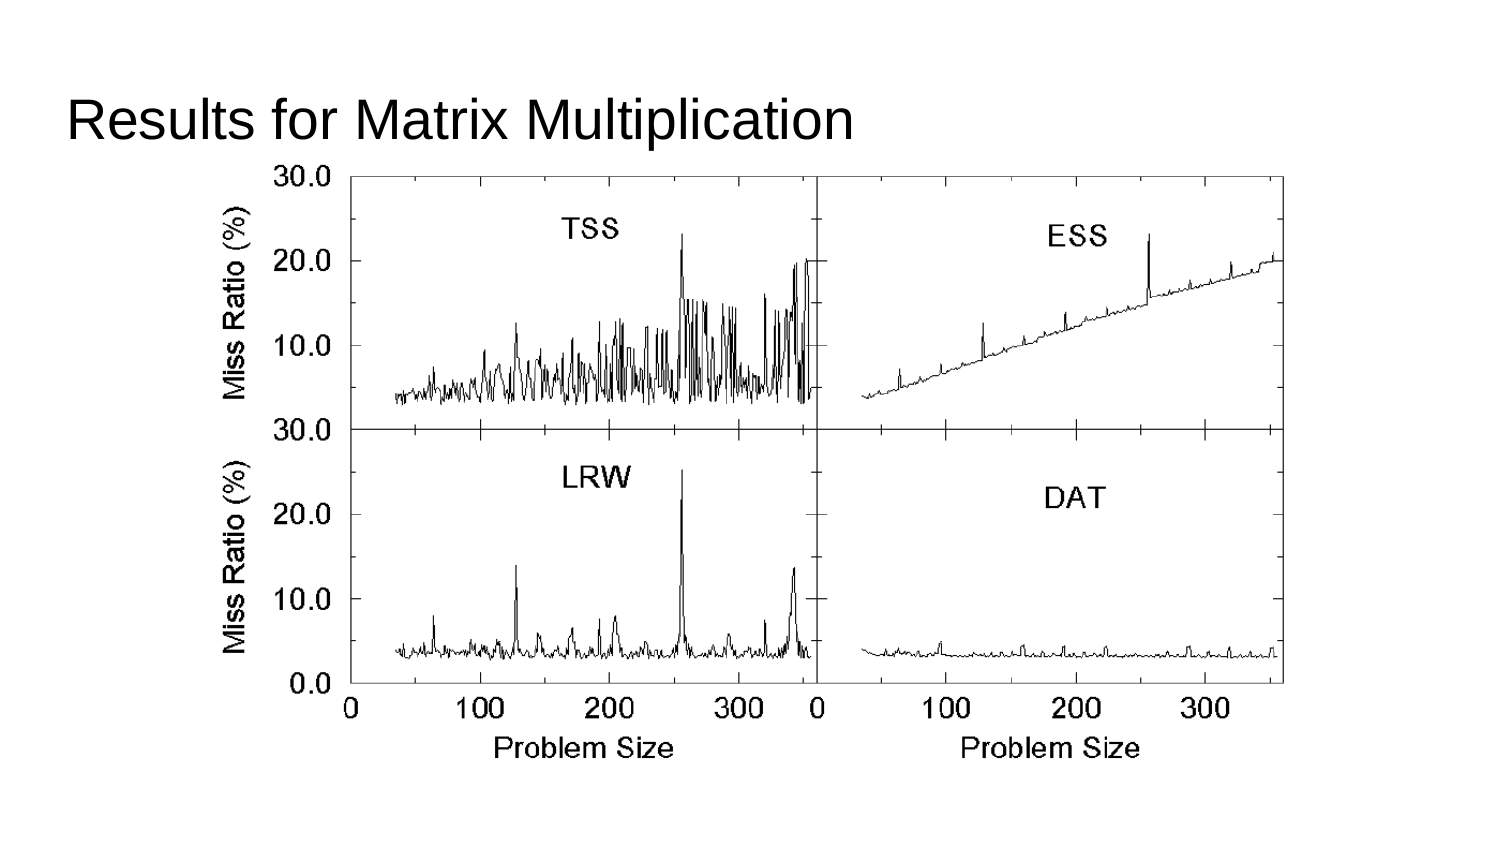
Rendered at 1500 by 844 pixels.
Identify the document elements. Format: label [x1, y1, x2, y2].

title [51, 72, 1449, 167]
picture [203, 152, 1297, 780]
